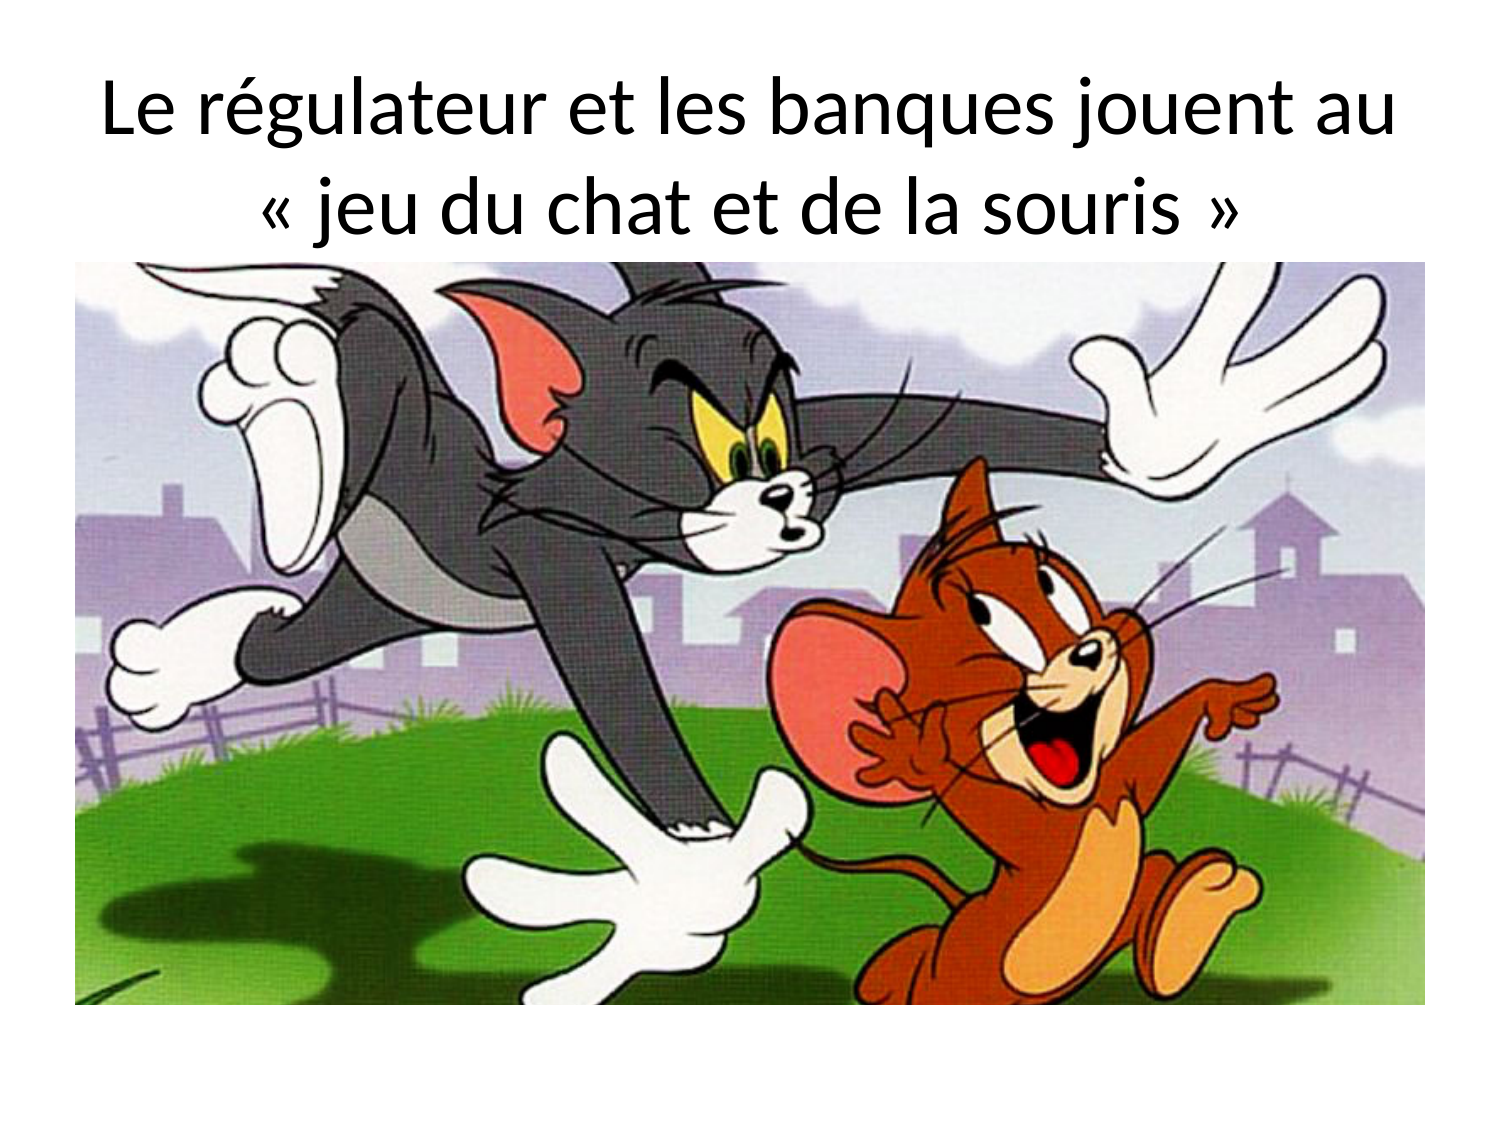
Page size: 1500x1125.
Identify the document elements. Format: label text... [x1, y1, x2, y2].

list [74, 262, 1426, 1006]
title Le régulateur et les banques jouent au « jeu du chat et de la souris » [74, 42, 1426, 260]
